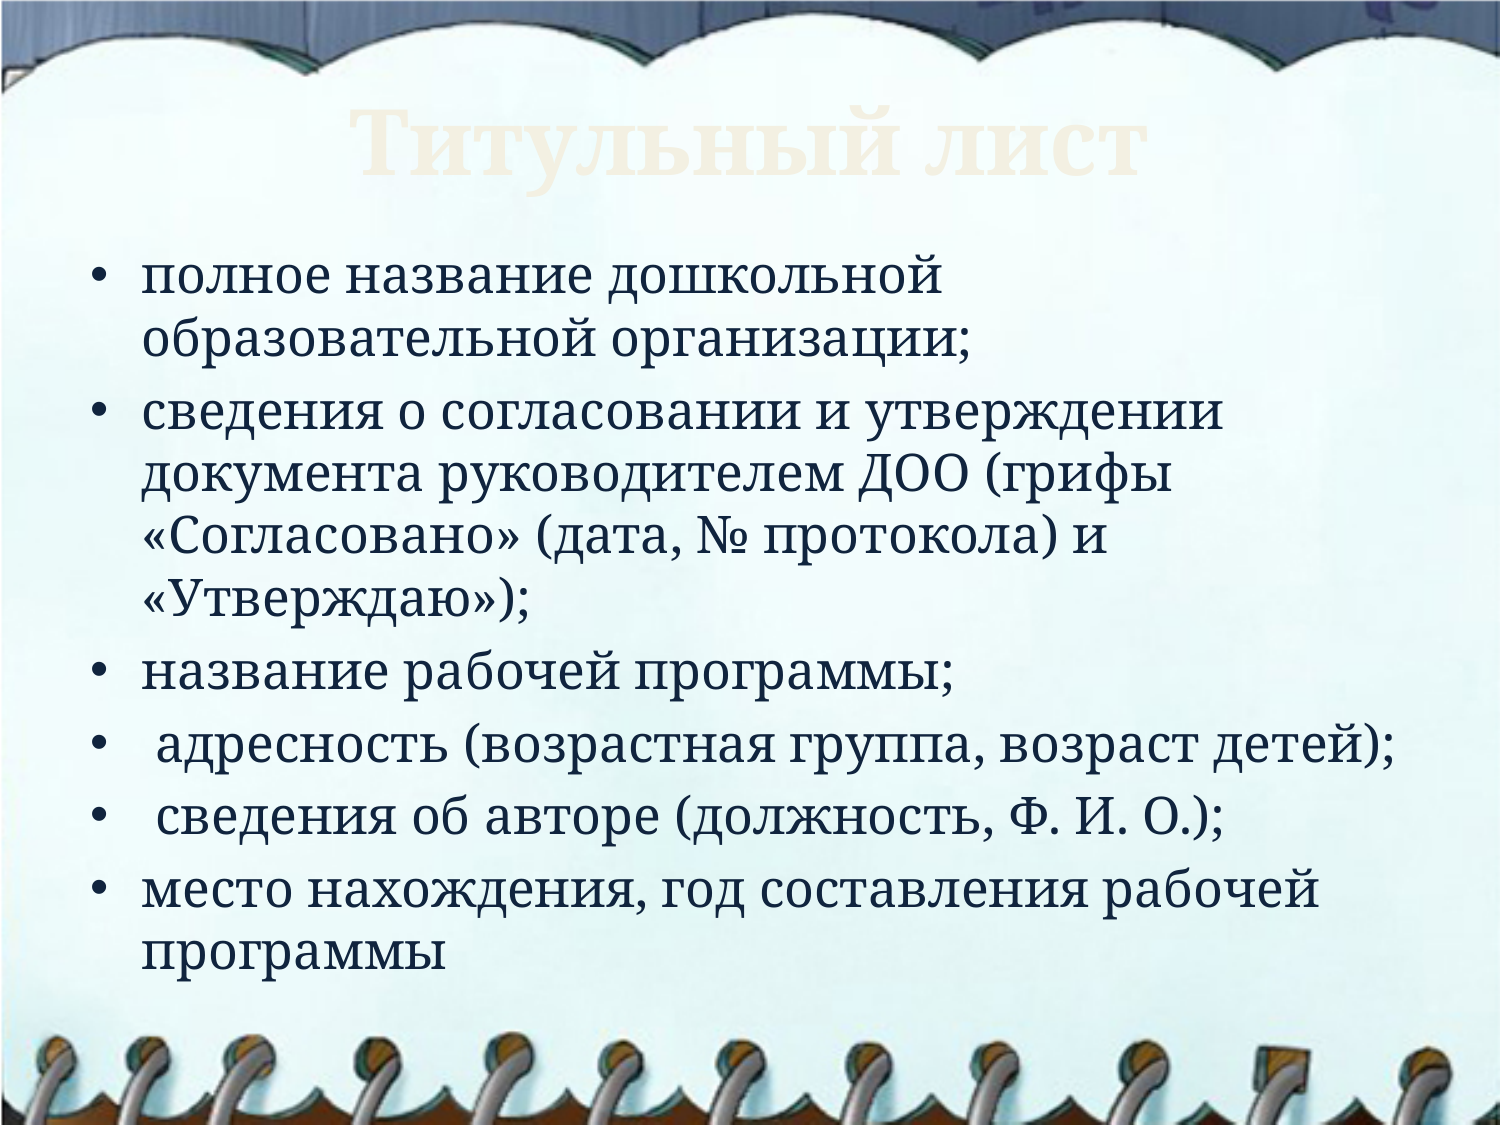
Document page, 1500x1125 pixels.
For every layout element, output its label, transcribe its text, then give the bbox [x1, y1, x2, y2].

picture [0, 0, 1500, 1125]
title Титульный лист [75, 45, 1425, 233]
list полное название дошкольной образовательной организации; сведения о согласовании и утверждении документа руководителем ДОО (грифы «Согласовано» (дата, № протокола) и «Утверждаю»); название рабочей программы; адресность (возрастная группа, возраст детей); сведения об авторе (должность, Ф. И. О.); место нахождения, год составления рабочей программы [75, 234, 1425, 1005]
